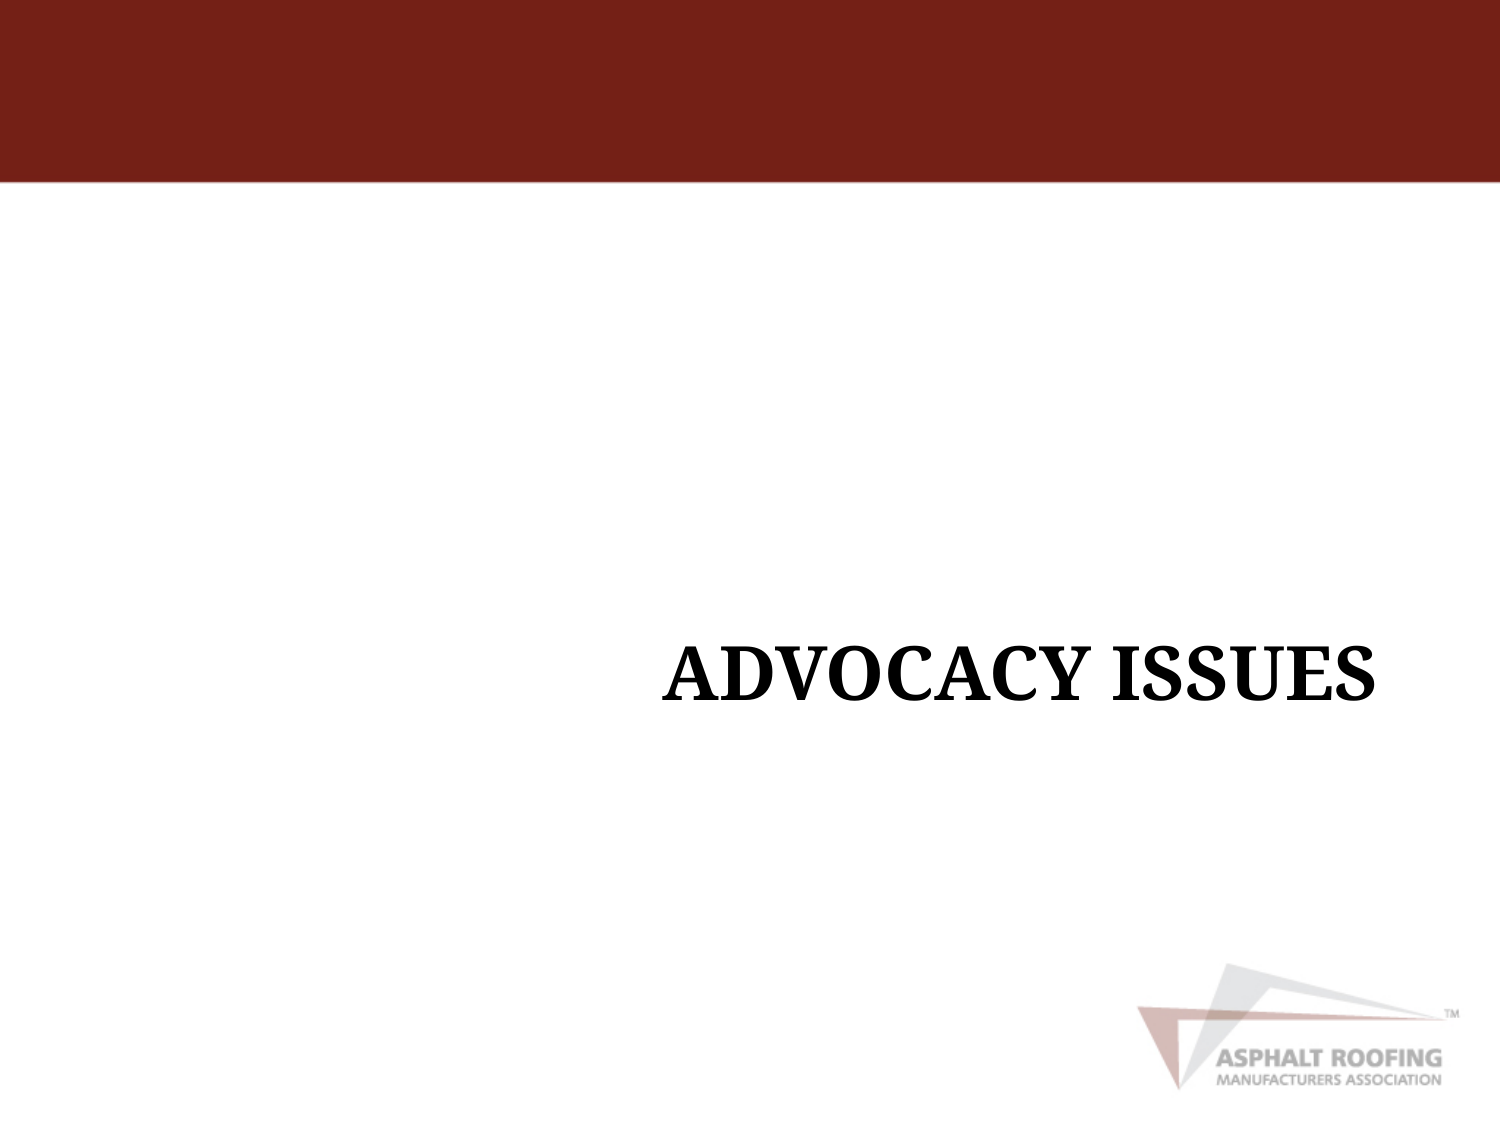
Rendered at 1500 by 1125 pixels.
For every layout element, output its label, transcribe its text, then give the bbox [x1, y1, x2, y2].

picture [0, 0, 1500, 1125]
list ADVOCACY ISSUES [118, 476, 1394, 723]
